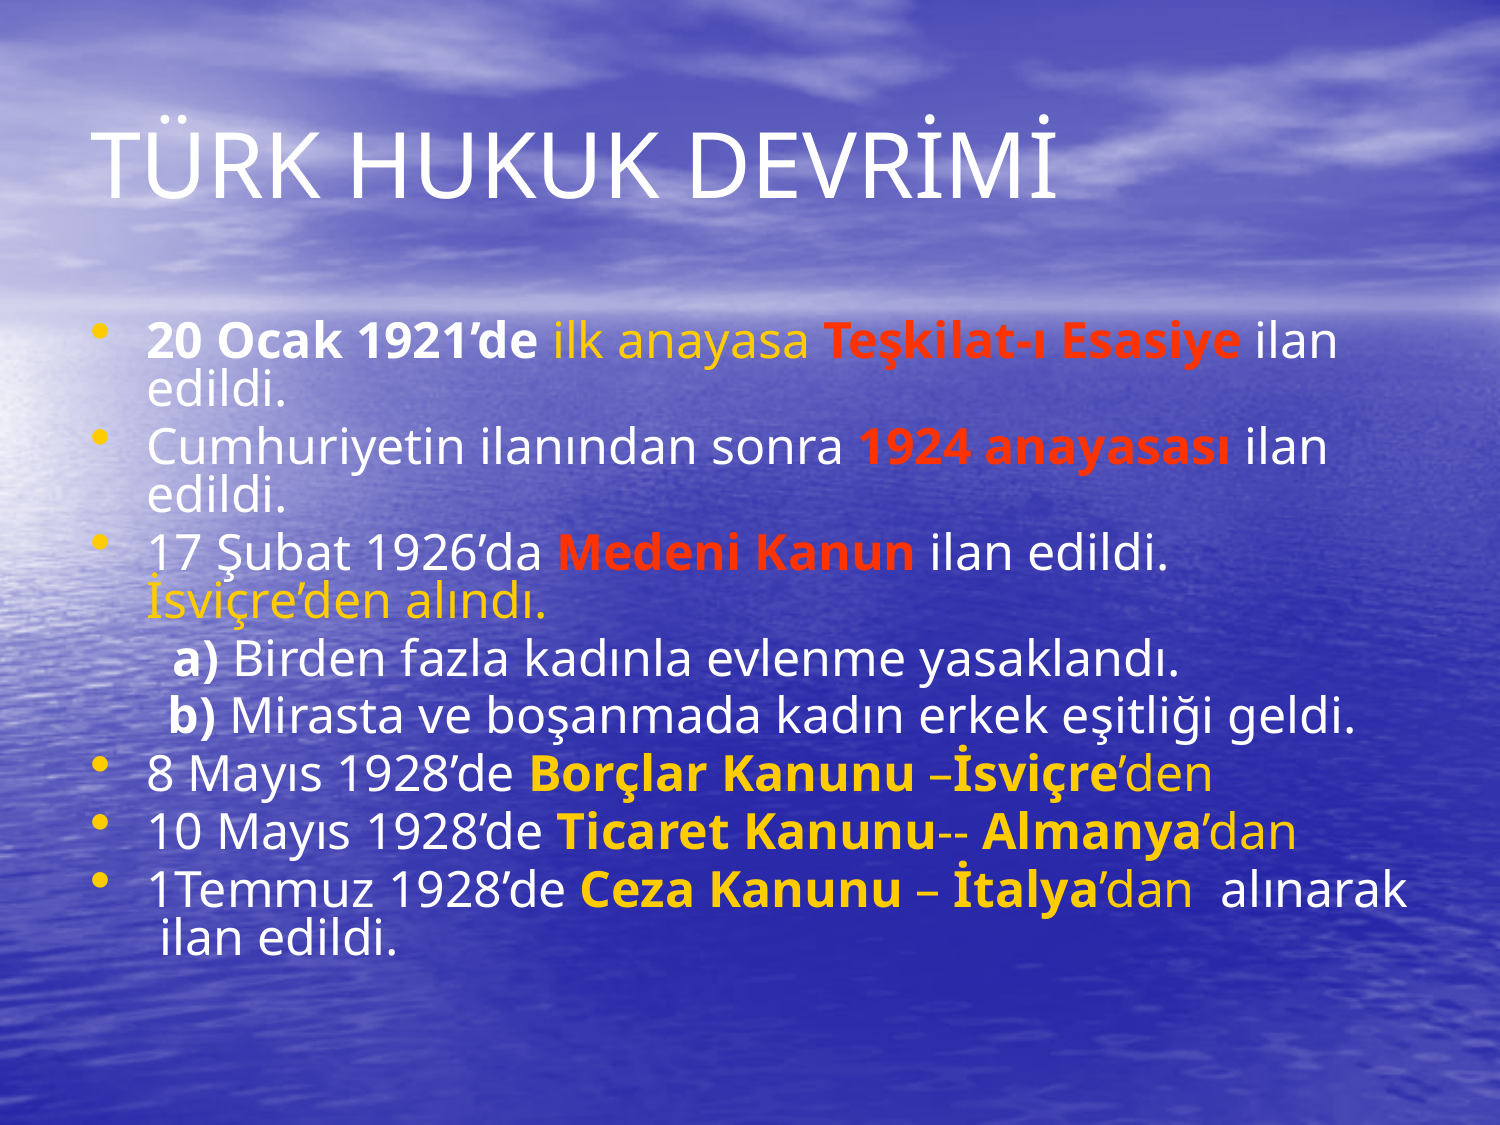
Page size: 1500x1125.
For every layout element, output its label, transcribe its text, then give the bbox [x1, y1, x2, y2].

title TÜRK HUKUK DEVRİMİ [75, 47, 1425, 275]
list 20 Ocak 1921’de ilk anayasa Teşkilat-ı Esasiye ilan edildi. Cumhuriyetin ilanından sonra 1924 anayasası ilan edildi. 17 Şubat 1926’da Medeni Kanun ilan edildi. İsviçre’den alındı. a) Birden fazla kadınla evlenme yasaklandı. b) Mirasta ve boşanmada kadın erkek eşitliği geldi. 8 Mayıs 1928’de Borçlar Kanunu –İsviçre’den 10 Mayıs 1928’de Ticaret Kanunu-- Almanya’dan 1Temmuz 1928’de Ceza Kanunu – İtalya’dan alınarak ilan edildi. [75, 312, 1425, 988]
